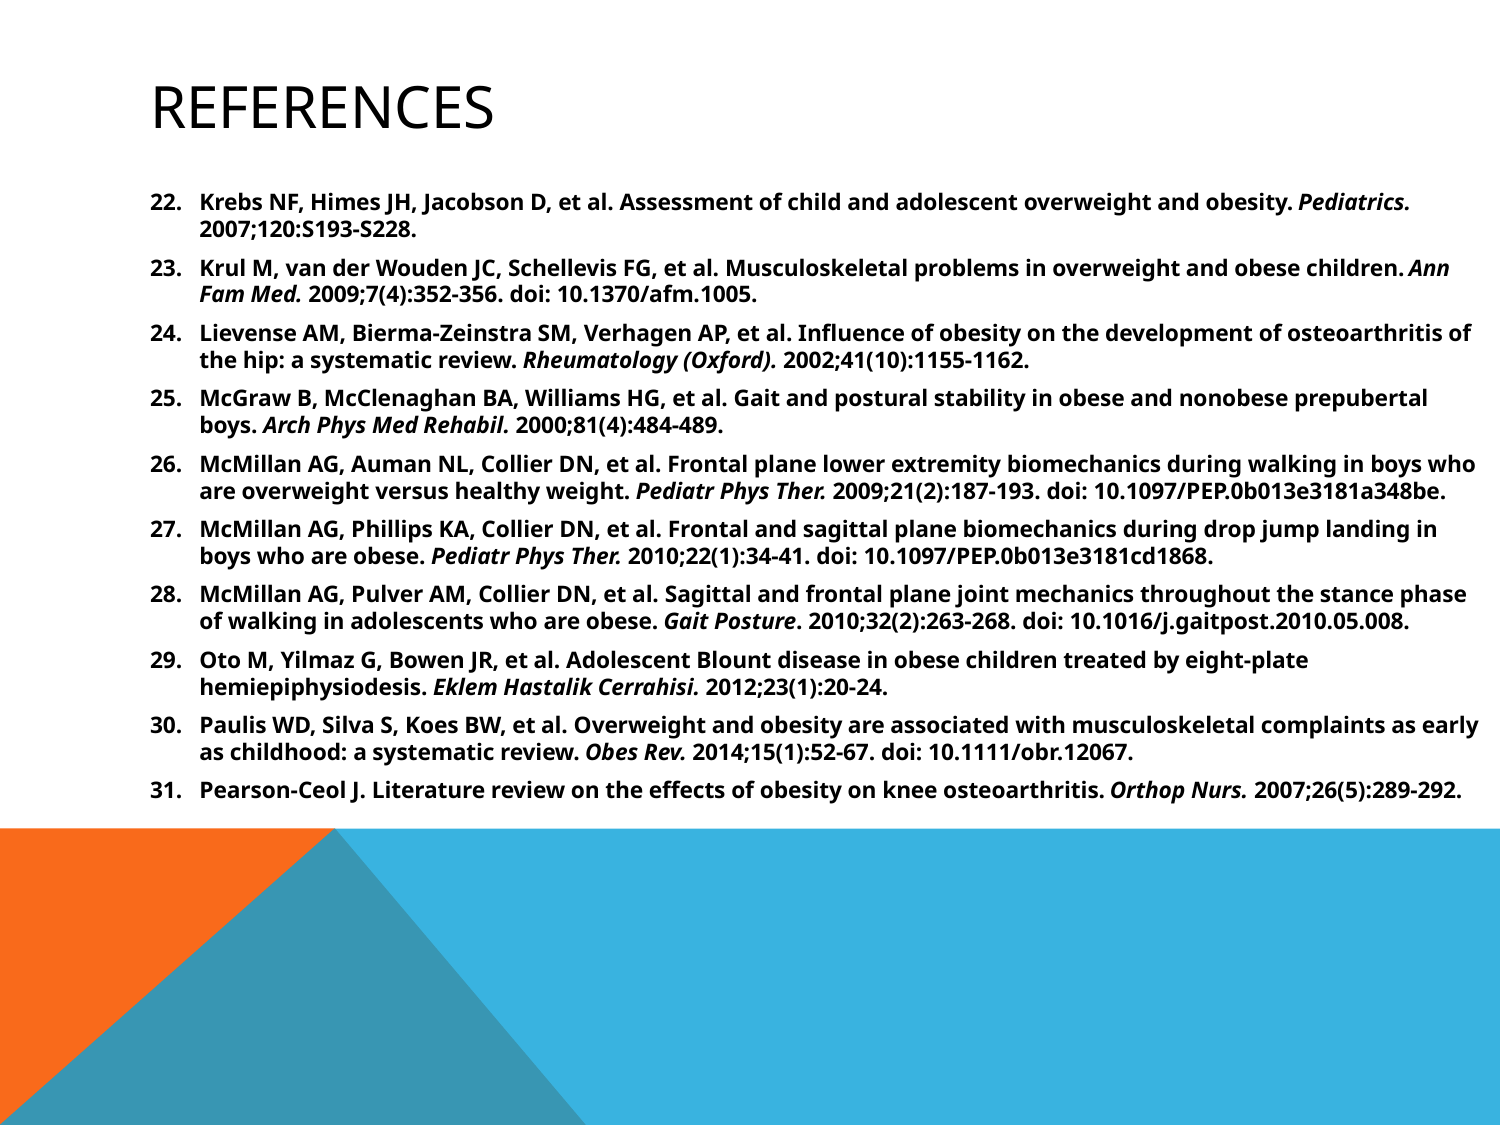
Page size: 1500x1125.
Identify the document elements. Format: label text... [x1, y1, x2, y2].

title references [135, 60, 1369, 150]
list Krebs NF, Himes JH, Jacobson D, et al. Assessment of child and adolescent overweight and obesity. Pediatrics. 2007;120:S193-S228. Krul M, van der Wouden JC, Schellevis FG, et al. Musculoskeletal problems in overweight and obese children. Ann Fam Med. 2009;7(4):352-356. doi: 10.1370/afm.1005. Lievense AM, Bierma-Zeinstra SM, Verhagen AP, et al. Influence of obesity on the development of osteoarthritis of the hip: a systematic review. Rheumatology (Oxford). 2002;41(10):1155-1162. McGraw B, McClenaghan BA, Williams HG, et al. Gait and postural stability in obese and nonobese prepubertal boys. Arch Phys Med Rehabil. 2000;81(4):484-489. McMillan AG, Auman NL, Collier DN, et al. Frontal plane lower extremity biomechanics during walking in boys who are overweight versus healthy weight. Pediatr Phys Ther. 2009;21(2):187-193. doi: 10.1097/PEP.0b013e3181a348be. McMillan AG, Phillips KA, Collier DN, et al. Frontal and sagittal plane biomechanics during drop jump landing in boys who are obese. Pediatr Phys Ther. 2010;22(1):34-41. doi: 10.1097/PEP.0b013e3181cd1868. McMillan AG, Pulver AM, Collier DN, et al. Sagittal and frontal plane joint mechanics throughout the stance phase of walking in adolescents who are obese. Gait Posture. 2010;32(2):263-268. doi: 10.1016/j.gaitpost.2010.05.008. Oto M, Yilmaz G, Bowen JR, et al. Adolescent Blount disease in obese children treated by eight-plate hemiepiphysiodesis. Eklem Hastalik Cerrahisi. 2012;23(1):20-24. Paulis WD, Silva S, Koes BW, et al. Overweight and obesity are associated with musculoskeletal complaints as early as childhood: a systematic review. Obes Rev. 2014;15(1):52-67. doi: 10.1111/obr.12067. Pearson-Ceol J. Literature review on the effects of obesity on knee osteoarthritis. Orthop Nurs. 2007;26(5):289-292. [135, 180, 1500, 839]
